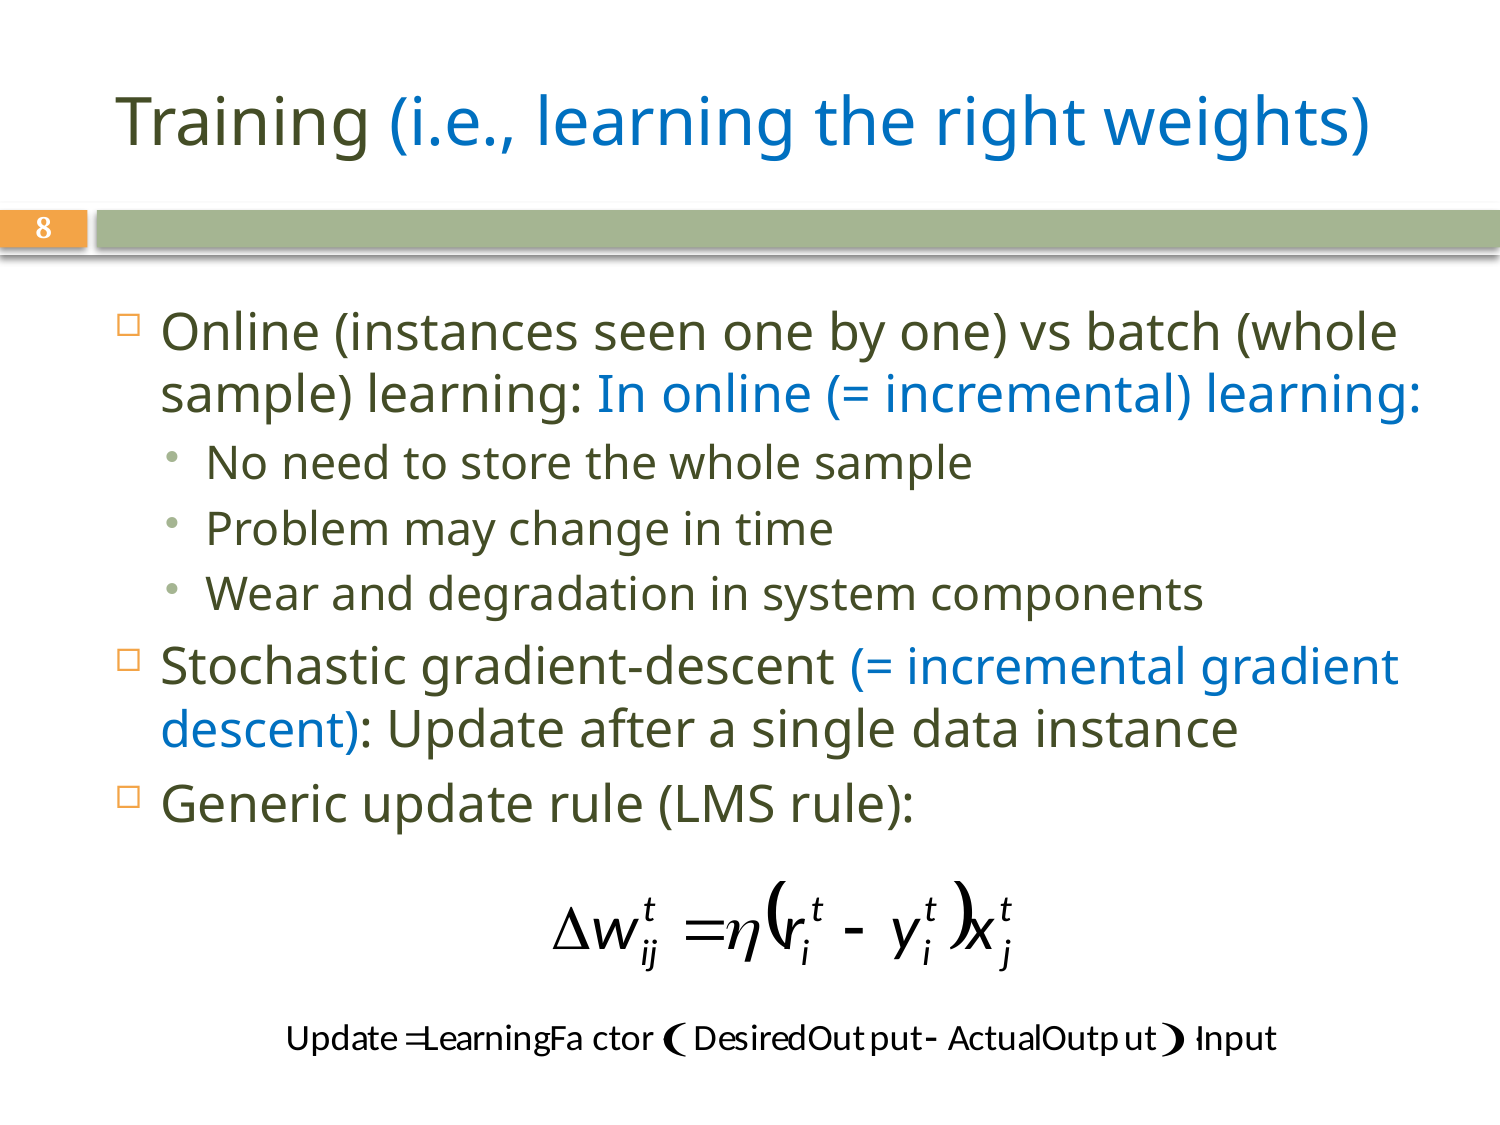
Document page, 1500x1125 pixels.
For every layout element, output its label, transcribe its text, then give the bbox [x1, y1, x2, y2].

list Online (instances seen one by one) vs batch (whole sample) learning: In online (= incremental) learning: No need to store the whole sample Problem may change in time Wear and degradation in system components Stochastic gradient-descent (= incremental gradient descent): Update after a single data instance Generic update rule (LMS rule): [100, 290, 1451, 929]
title Training (i.e., learning the right weights) [100, 37, 1438, 200]
slide_number 8 [0, 208, 88, 249]
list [277, 881, 1292, 1083]
